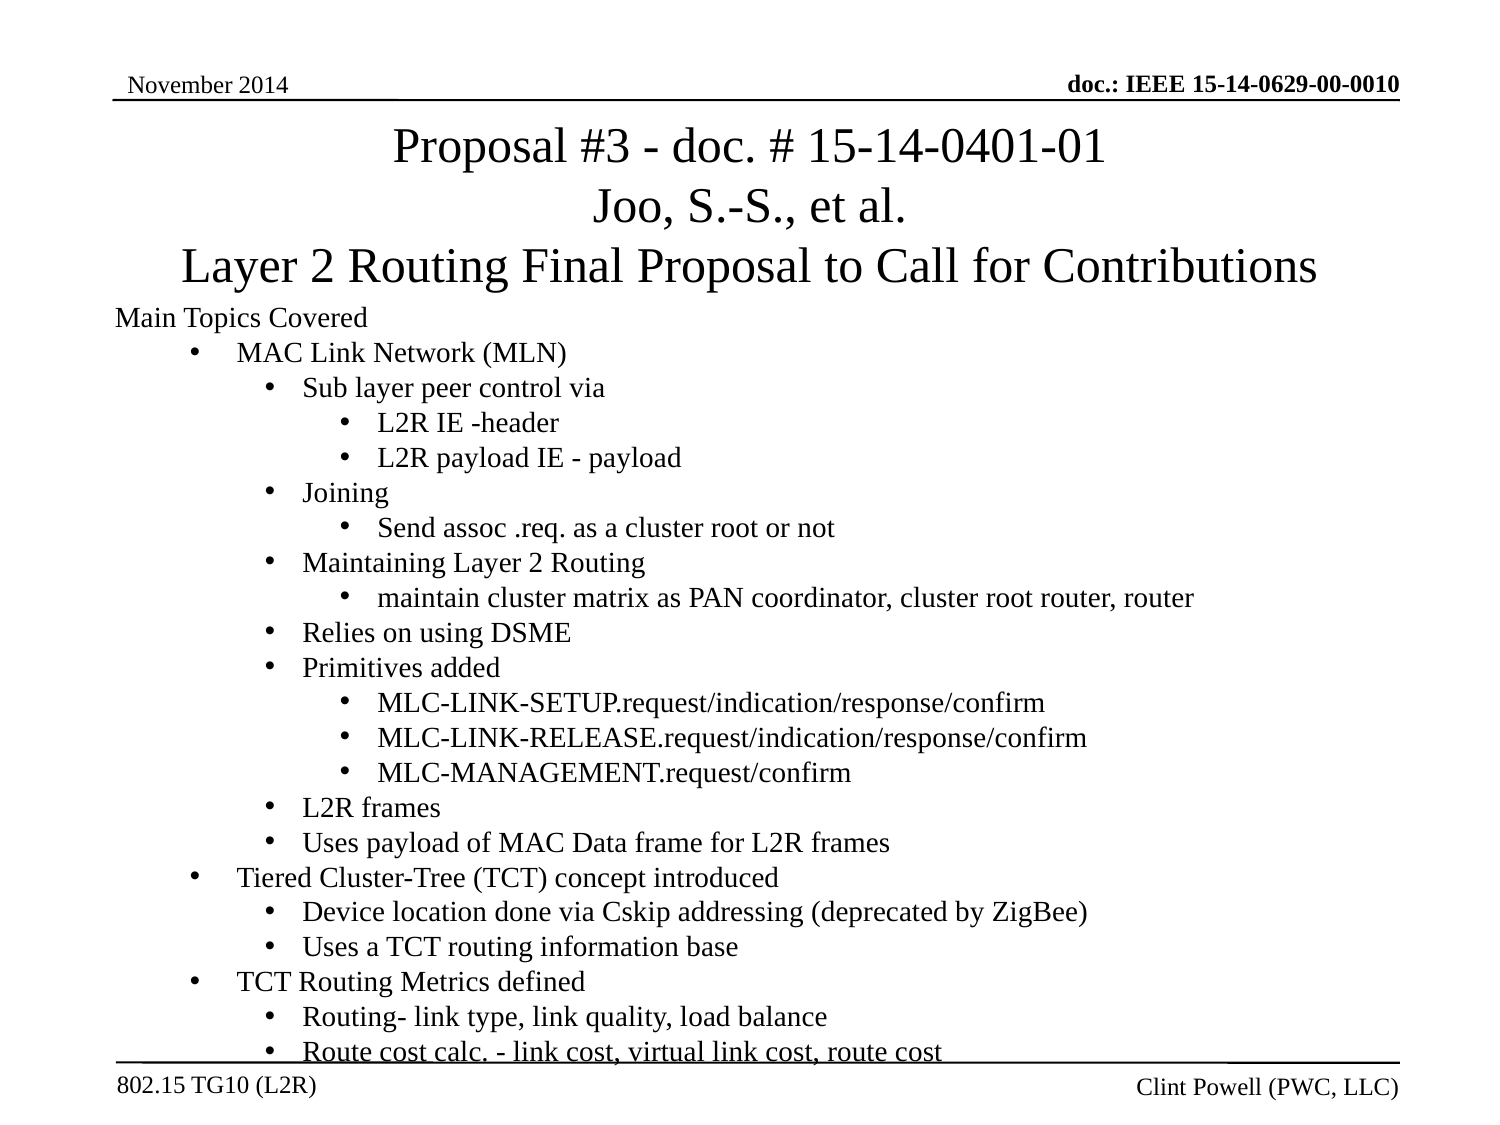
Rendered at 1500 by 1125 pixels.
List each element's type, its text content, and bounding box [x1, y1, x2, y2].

text_box Main Topics Covered MAC Link Network (MLN) Sub layer peer control via L2R IE -header L2R payload IE - payload Joining Send assoc .req. as a cluster root or not Maintaining Layer 2 Routing maintain cluster matrix as PAN coordinator, cluster root router, router Relies on using DSME Primitives added MLC-LINK-SETUP.request/indication/response/confirm MLC-LINK-RELEASE.request/indication/response/confirm MLC-MANAGEMENT.request/confirm L2R frames Uses payload of MAC Data frame for L2R frames Tiered Cluster-Tree (TCT) concept introduced Device location done via Cskip addressing (deprecated by ZigBee) Uses a TCT routing information base TCT Routing Metrics defined Routing- link type, link quality, load balance Route cost calc. - link cost, virtual link cost, route cost [99, 290, 1425, 1063]
text_box Proposal #3 - doc. # 15-14-0401-01 Joo, S.-S., et al. Layer 2 Routing Final Proposal to Call for Contributions [75, 113, 1425, 291]
